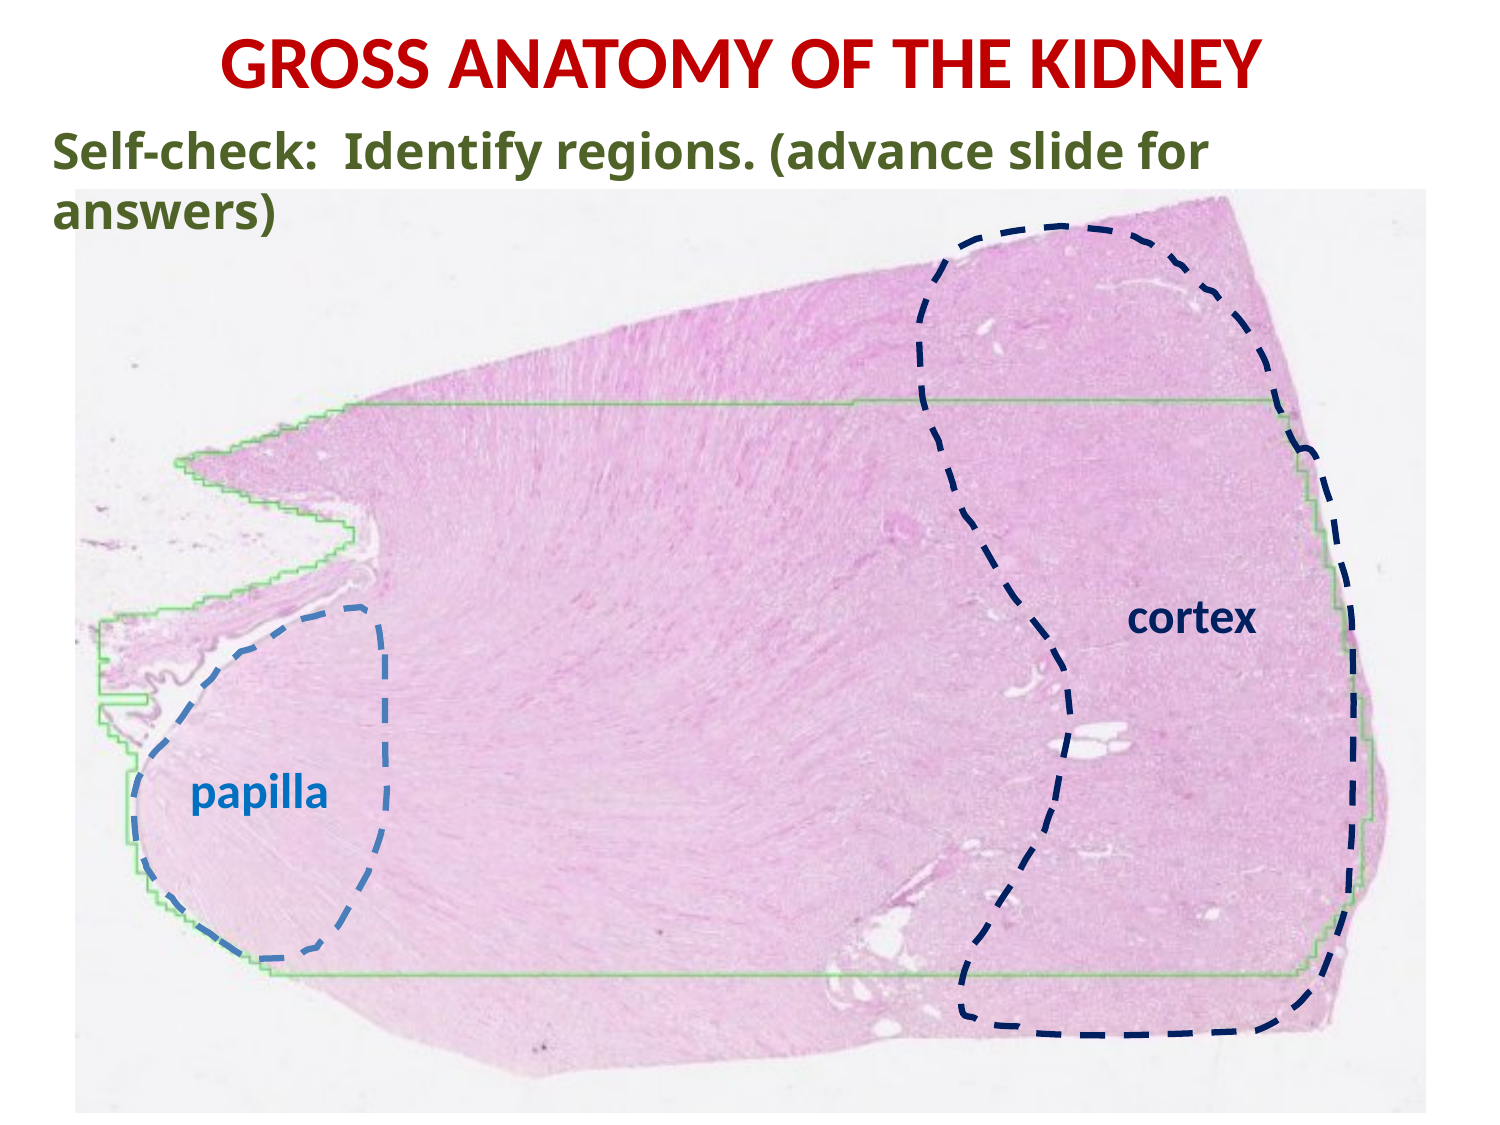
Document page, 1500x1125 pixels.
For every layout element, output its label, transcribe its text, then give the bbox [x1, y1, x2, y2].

text_box Gross anatomy OF THE kidney [205, 6, 1279, 112]
text_box Self-check: Identify regions. (advance slide for answers) [37, 112, 1463, 248]
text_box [174, 575, 1288, 827]
picture [74, 189, 1426, 1113]
